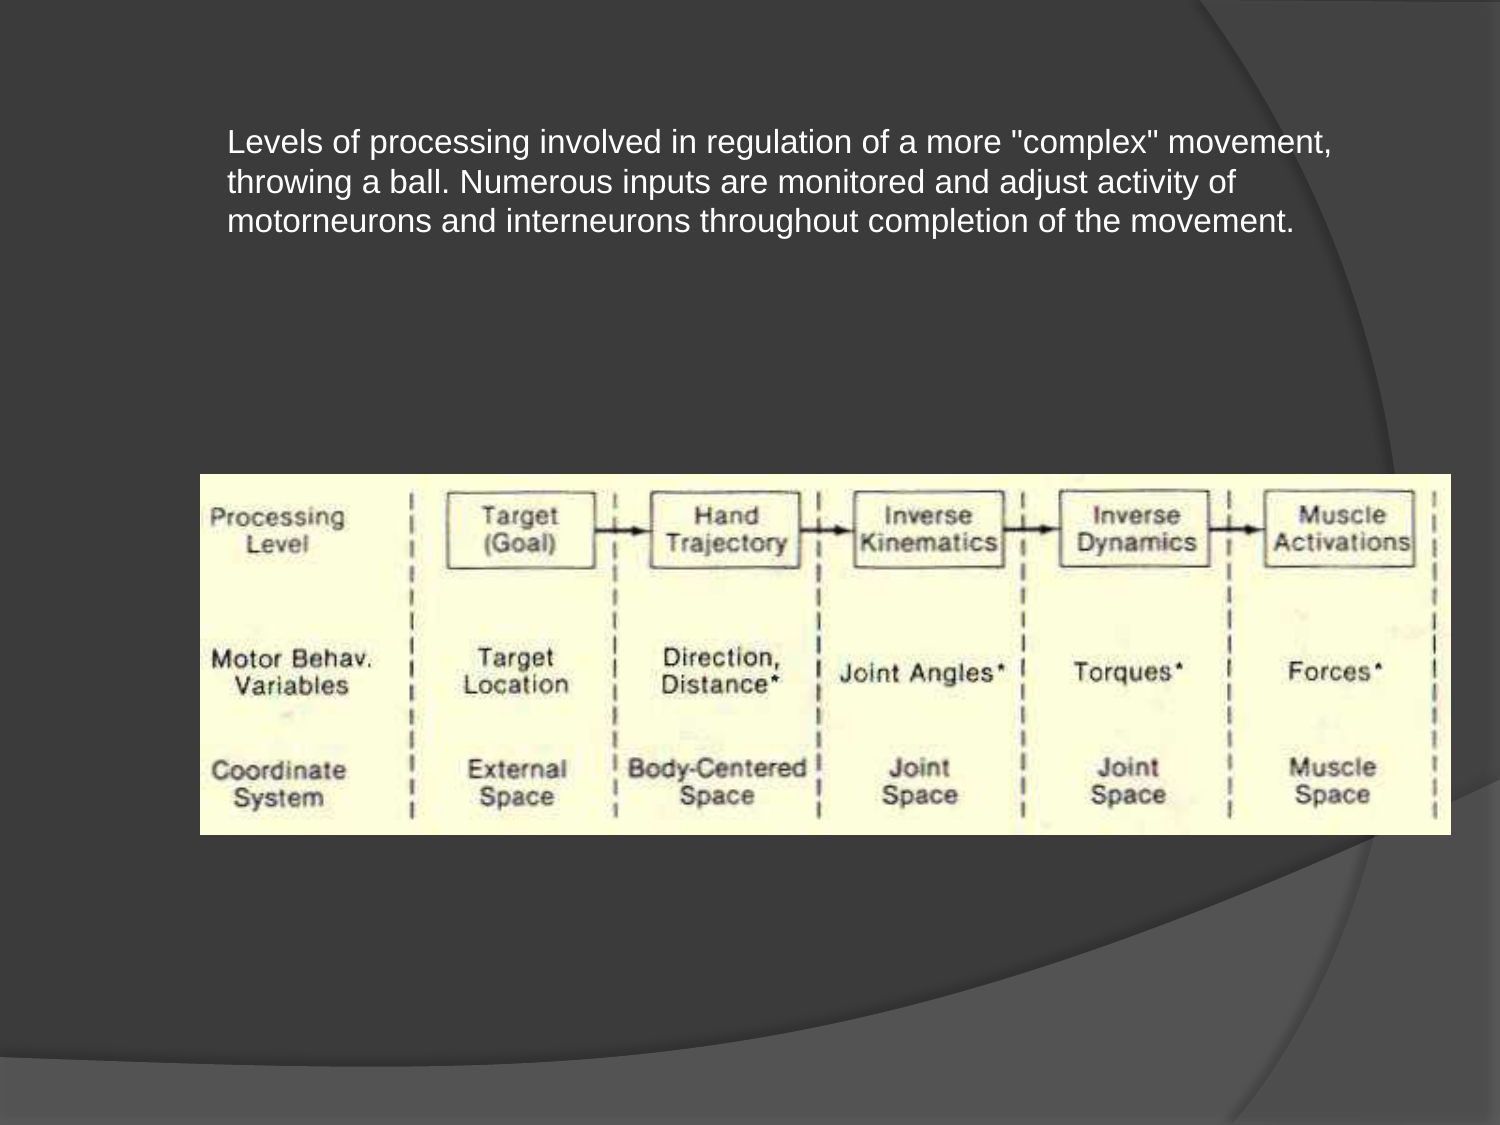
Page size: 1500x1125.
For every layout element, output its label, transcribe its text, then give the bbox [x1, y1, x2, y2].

picture [199, 474, 1451, 836]
text_box Levels of processing involved in regulation of a more "complex" movement, throwing a ball. Numerous inputs are monitored and adjust activity of motorneurons and interneurons throughout completion of the movement. [212, 112, 1400, 247]
